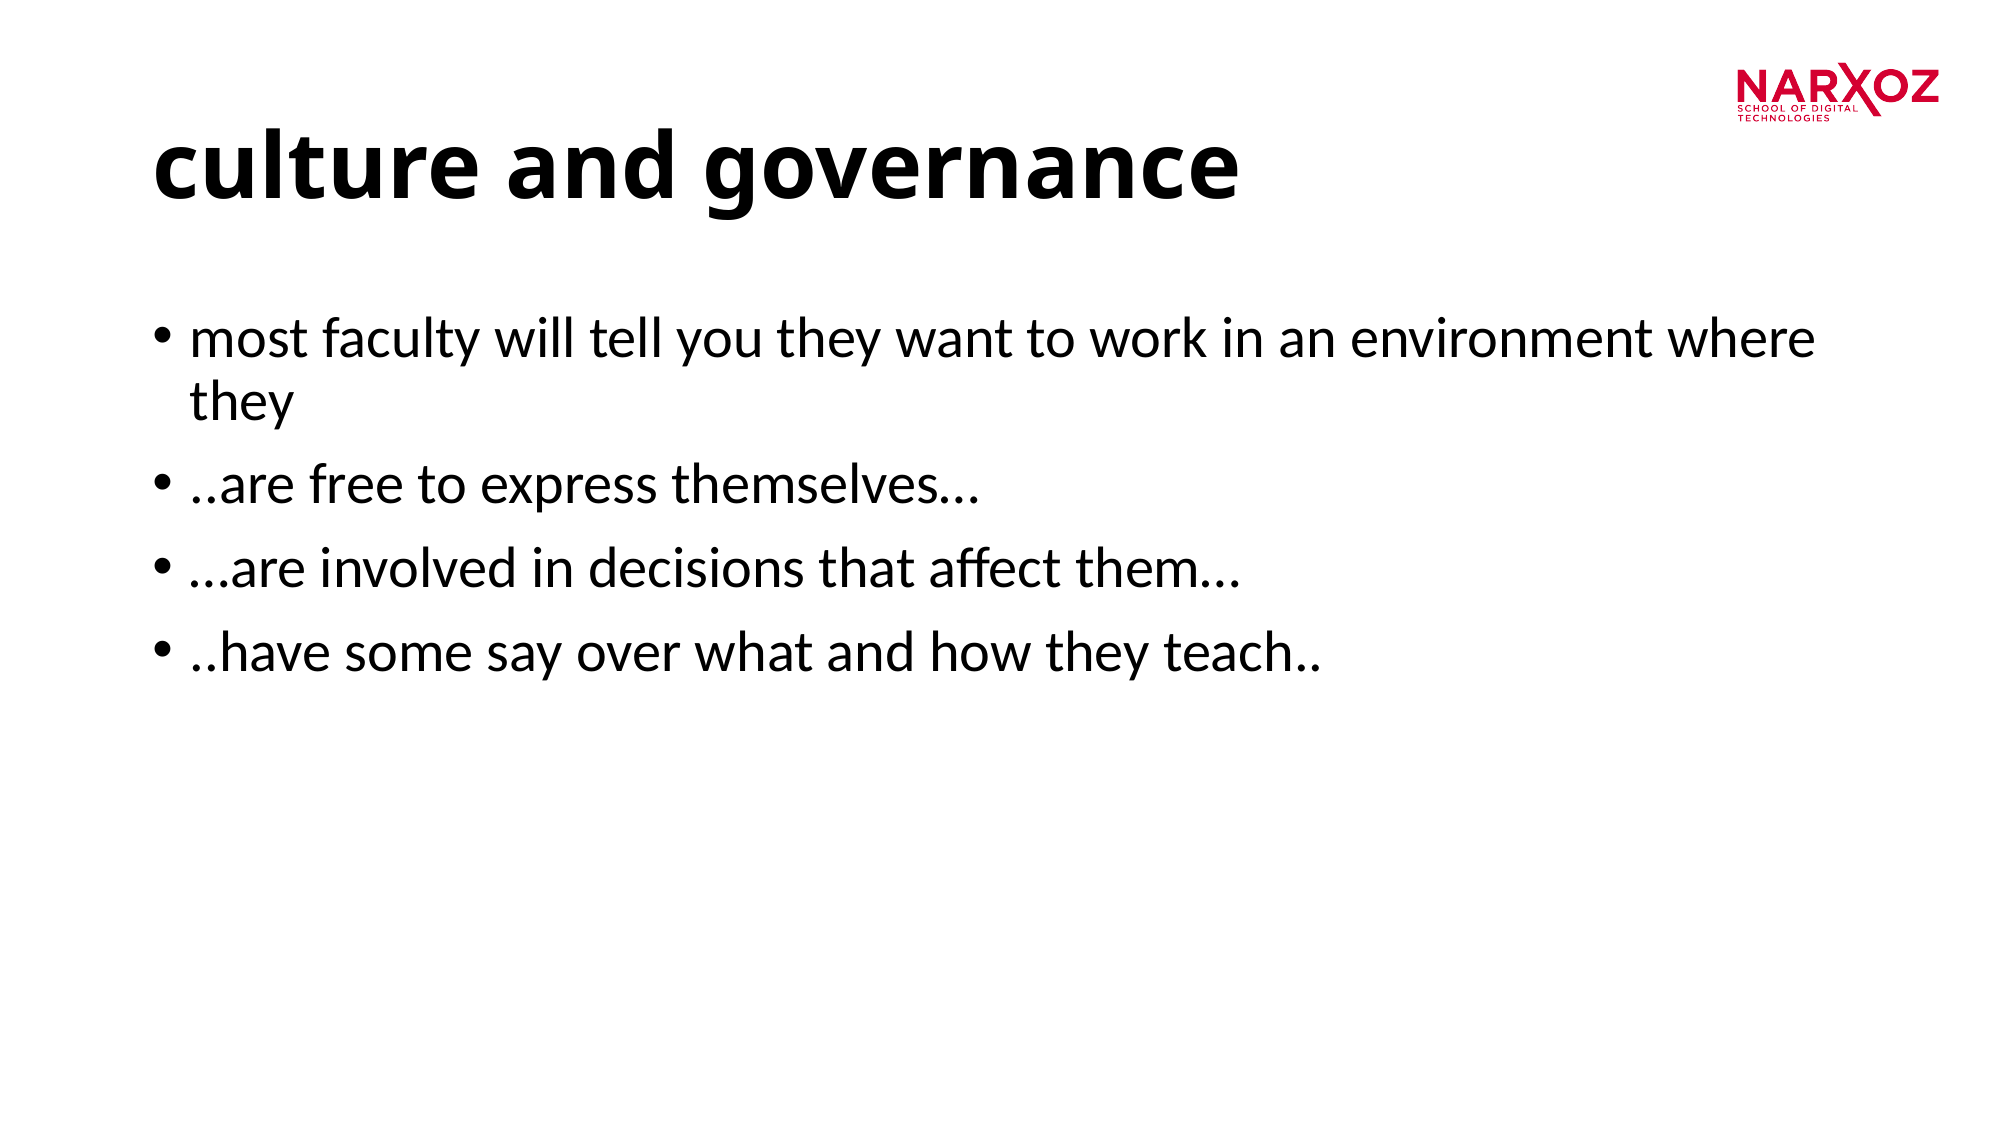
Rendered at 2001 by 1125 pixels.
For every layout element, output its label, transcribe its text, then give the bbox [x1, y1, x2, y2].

list most faculty will tell you they want to work in an environment where they ..are free to express themselves… …are involved in decisions that affect them… ..have some say over what and how they teach.. [137, 299, 1863, 1014]
title culture and governance [137, 59, 1863, 278]
picture [1705, 30, 1971, 149]
